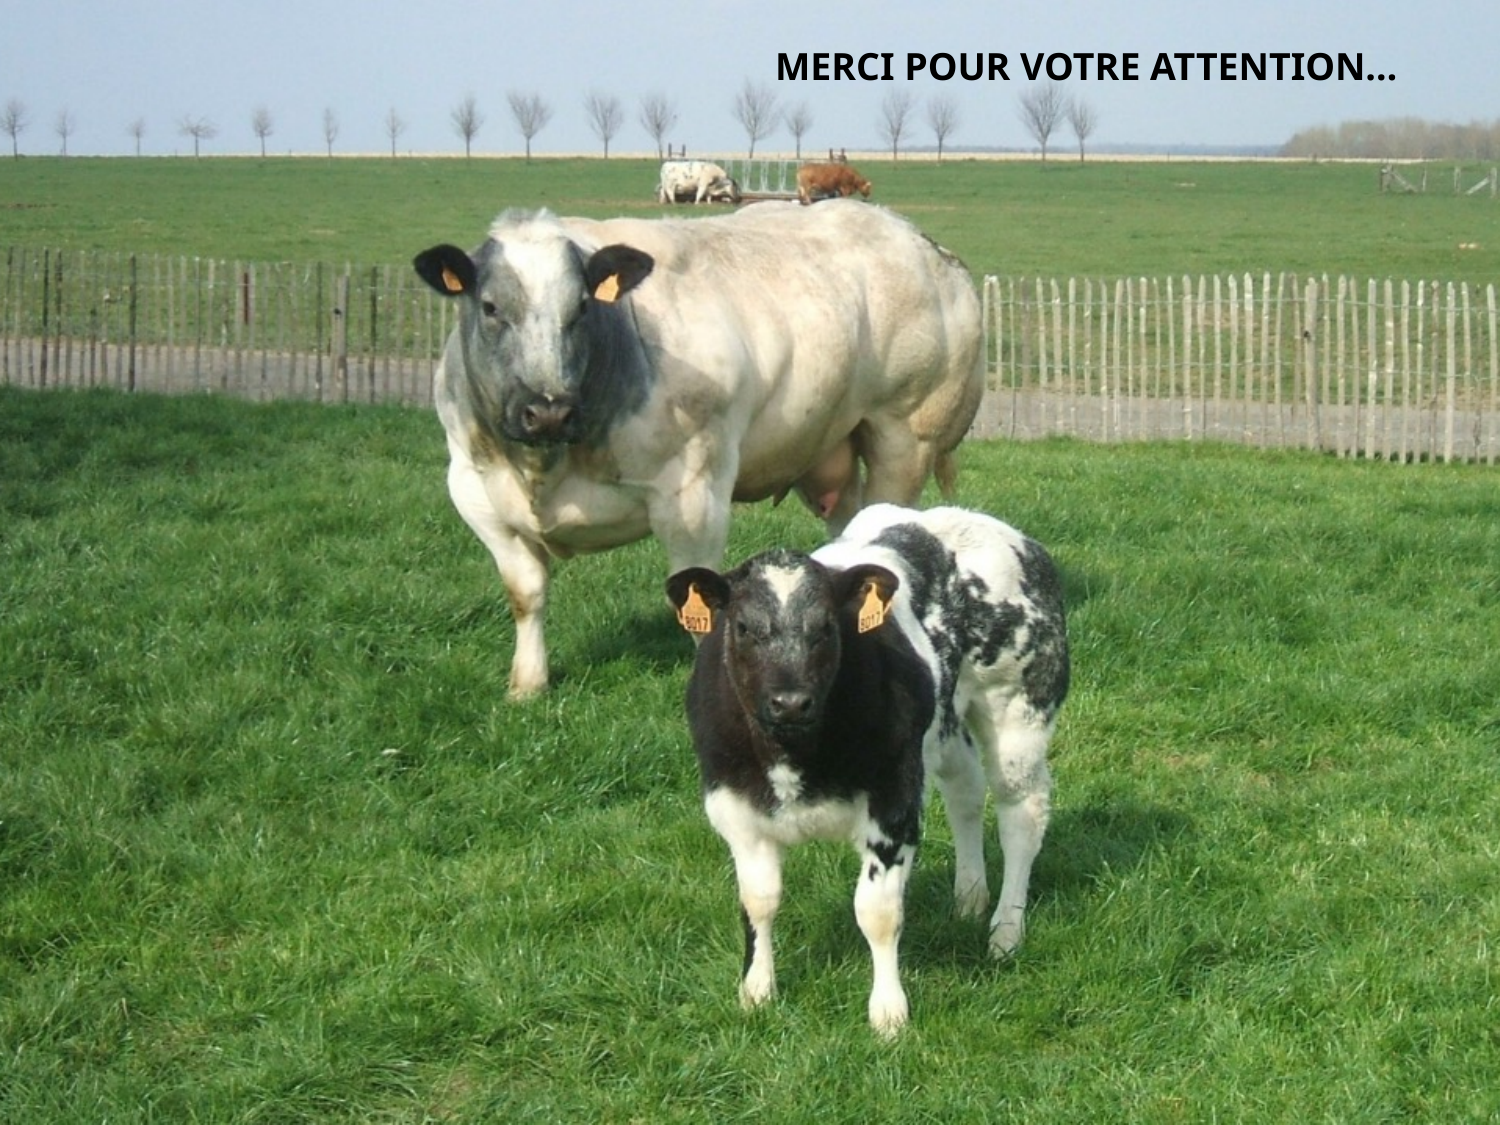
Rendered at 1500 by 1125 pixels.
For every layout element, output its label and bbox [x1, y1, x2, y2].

list [0, 0, 1500, 1125]
